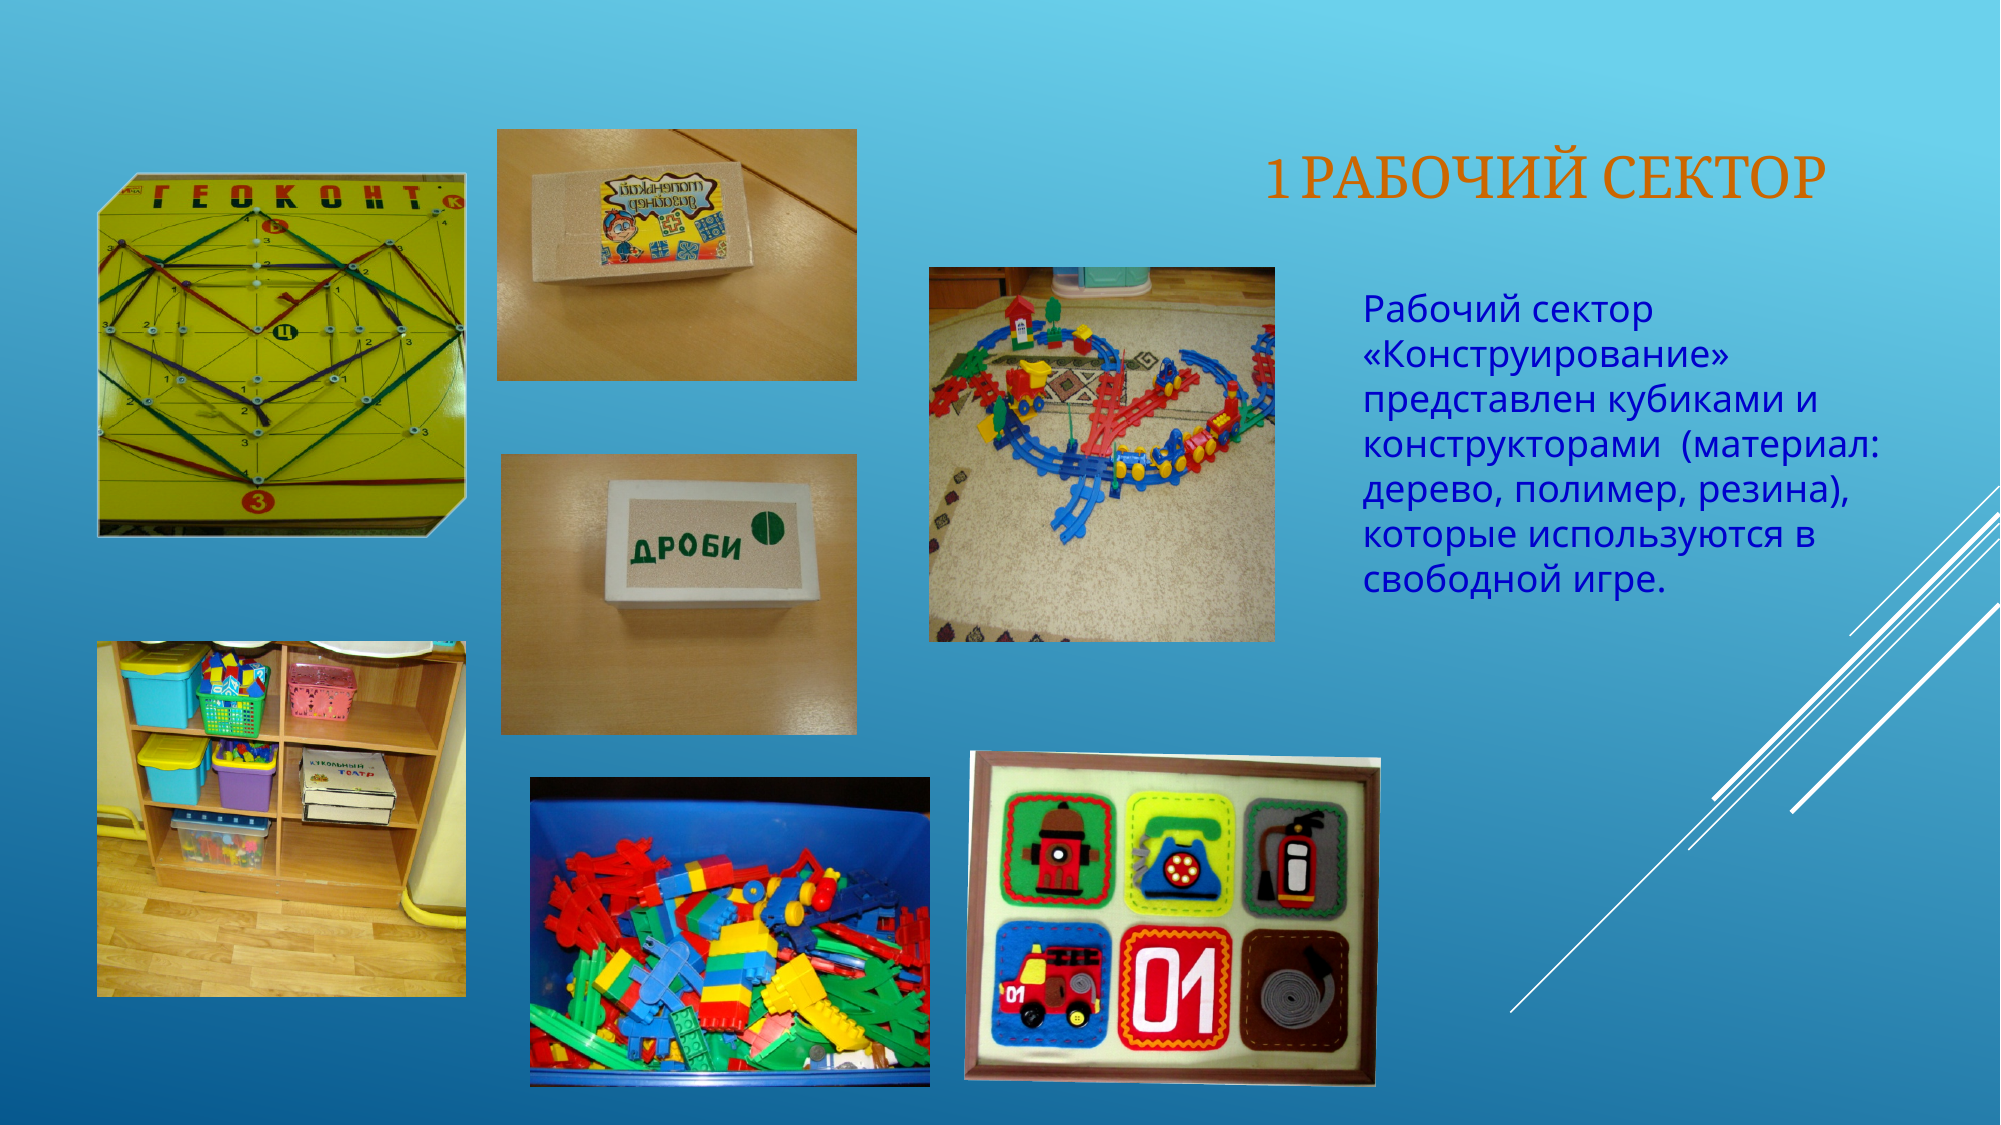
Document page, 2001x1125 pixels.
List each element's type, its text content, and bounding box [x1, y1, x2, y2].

picture [965, 751, 1380, 1087]
picture [530, 777, 930, 1087]
picture [97, 641, 467, 997]
list Рабочий сектор «Конструирование» представлен кубиками и конструкторами (материал: дерево, полимер, резина), которые используются в свободной игре. [1347, 277, 1916, 642]
picture [501, 454, 857, 736]
title 1 РАБОЧИЙ СЕКТОР [1237, 129, 1857, 218]
picture [97, 173, 466, 537]
picture [928, 267, 1276, 642]
picture [497, 129, 857, 381]
